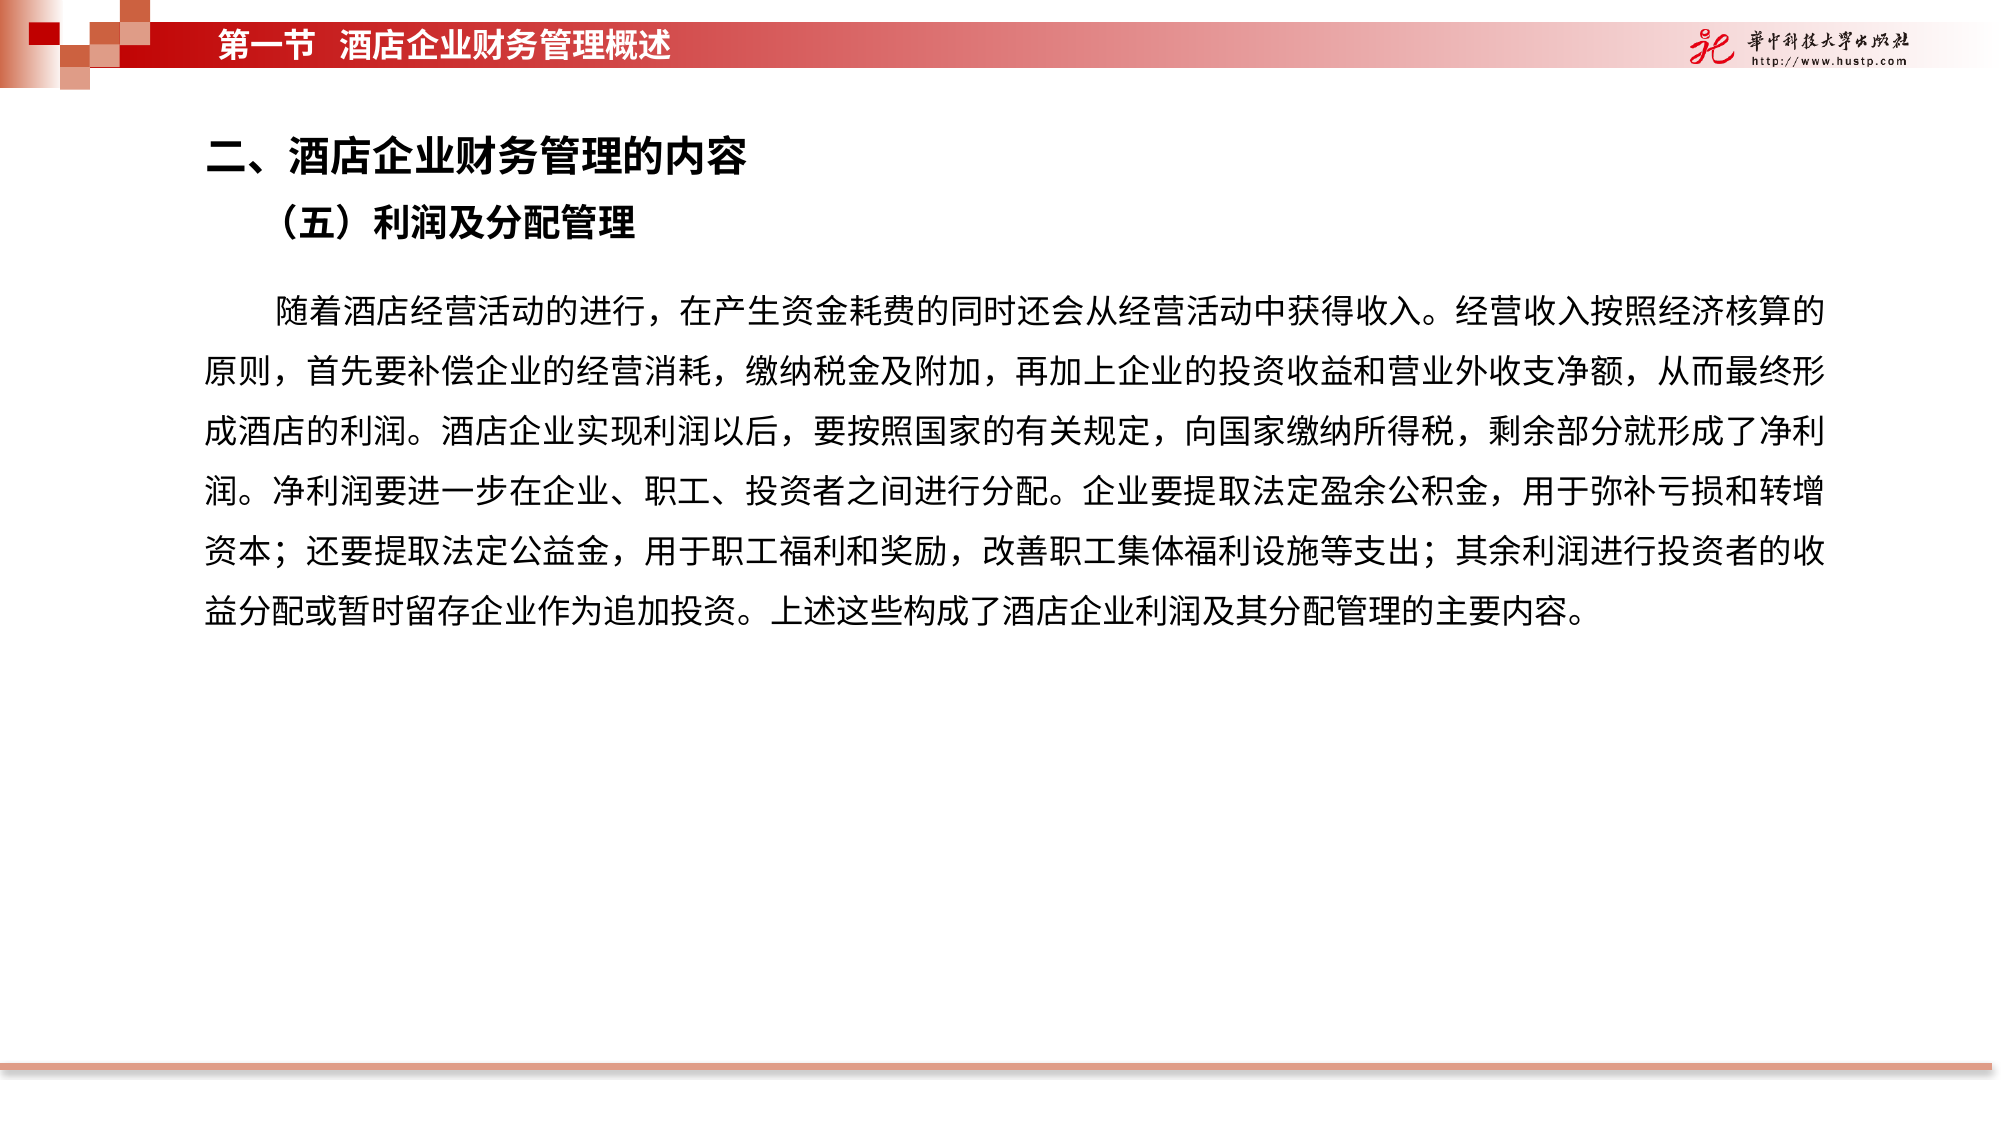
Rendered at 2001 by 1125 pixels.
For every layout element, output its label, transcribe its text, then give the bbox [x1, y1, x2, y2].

text_box 随着酒店经营活动的进行，在产生资金耗费的同时还会从经营活动中获得收入。经营收入按照经济核算的原则，首先要补偿企业的经营消耗，缴纳税金及附加，再加上企业的投资收益和营业外收支净额，从而最终形成酒店的利润。酒店企业实现利润以后，要按照国家的有关规定，向国家缴纳所得税，剩余部分就形成了净利润。净利润要进一步在企业、职工、投资者之间进行分配。企业要提取法定盈余公积金，用于弥补亏损和转增资本；还要提取法定公益金，用于职工福利和奖励，改善职工集体福利设施等支出；其余利润进行投资者的收益分配或暂时留存企业作为追加投资。上述这些构成了酒店企业利润及其分配管理的主要内容。 [190, 263, 1841, 638]
picture [1661, 0, 1939, 90]
text_box 二、酒店企业财务管理的内容 [190, 122, 1066, 187]
text_box 第一节 酒店企业财务管理概述 [202, 17, 971, 72]
text_box （五）利润及分配管理 [246, 191, 651, 252]
